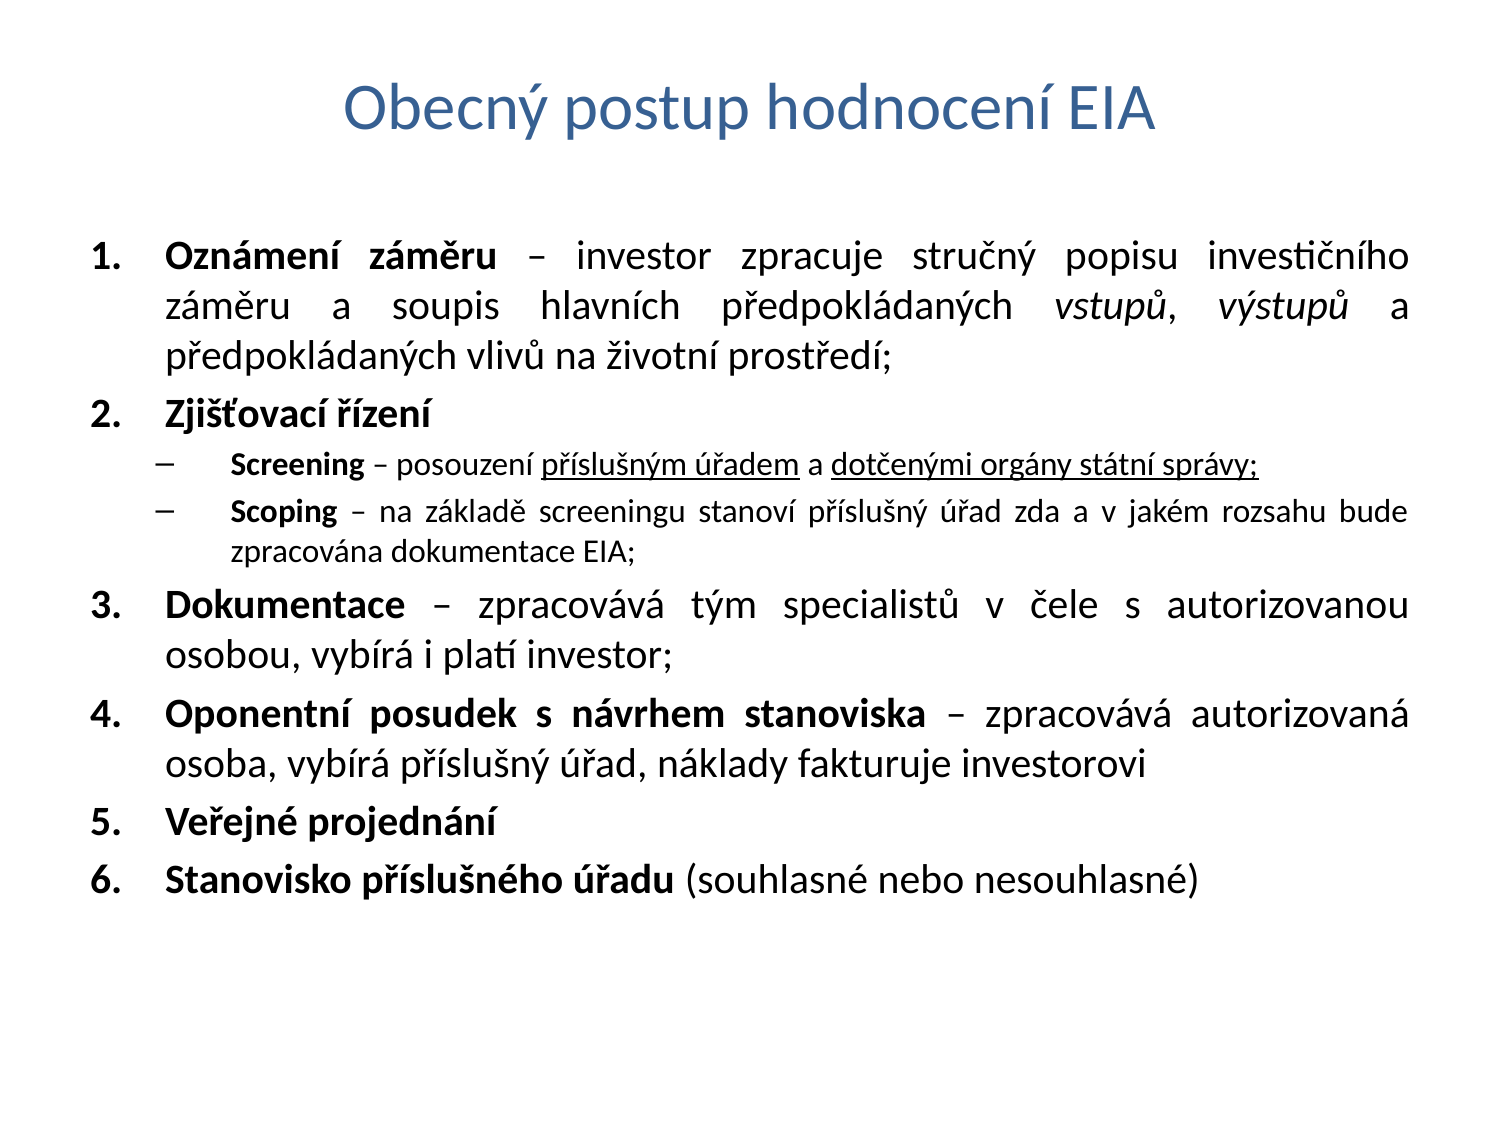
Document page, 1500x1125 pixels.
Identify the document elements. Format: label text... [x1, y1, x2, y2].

title Obecný postup hodnocení EIA [75, 45, 1425, 161]
list Oznámení záměru – investor zpracuje stručný popisu investičního záměru a soupis hlavních předpokládaných vstupů, výstupů a předpokládaných vlivů na životní prostředí; Zjišťovací řízení Screening – posouzení příslušným úřadem a dotčenými orgány státní správy; Scoping – na základě screeningu stanoví příslušný úřad zda a v jakém rozsahu bude zpracována dokumentace EIA; Dokumentace – zpracovává tým specialistů v čele s autorizovanou osobou, vybírá i platí investor; Oponentní posudek s návrhem stanoviska – zpracovává autorizovaná osoba, vybírá příslušný úřad, náklady fakturuje investorovi Veřejné projednání Stanovisko příslušného úřadu (souhlasné nebo nesouhlasné) [75, 219, 1425, 1083]
